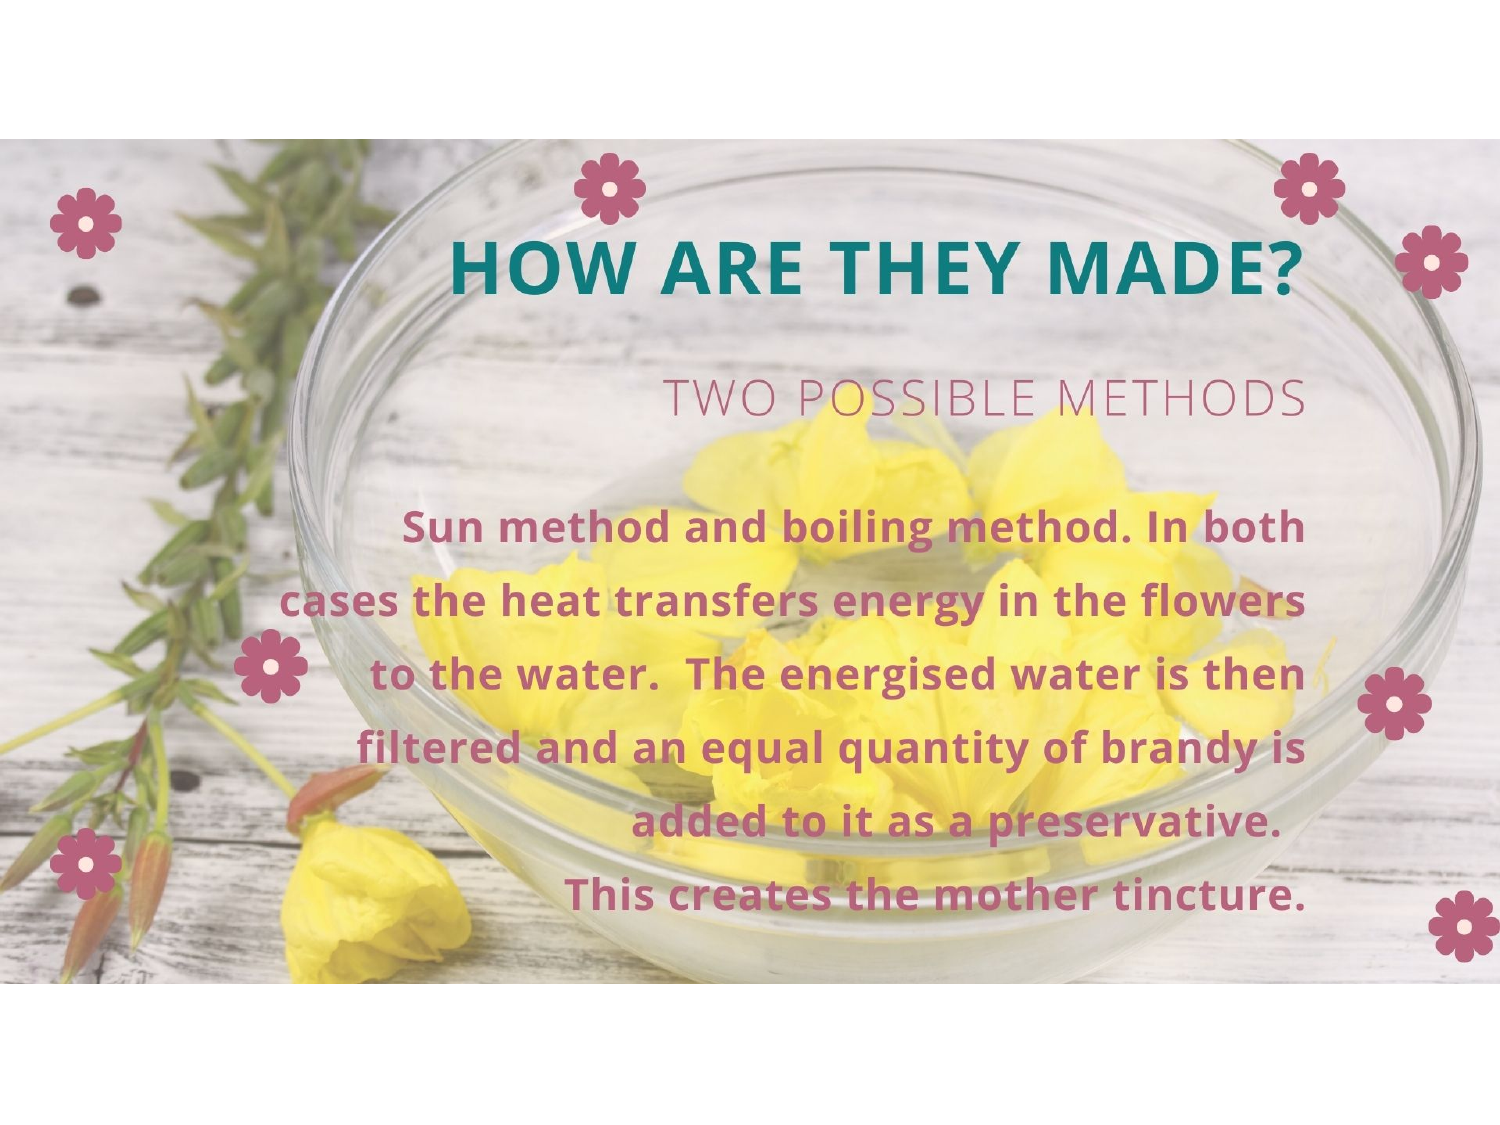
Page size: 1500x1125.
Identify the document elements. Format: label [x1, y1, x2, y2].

picture [0, 139, 1500, 984]
